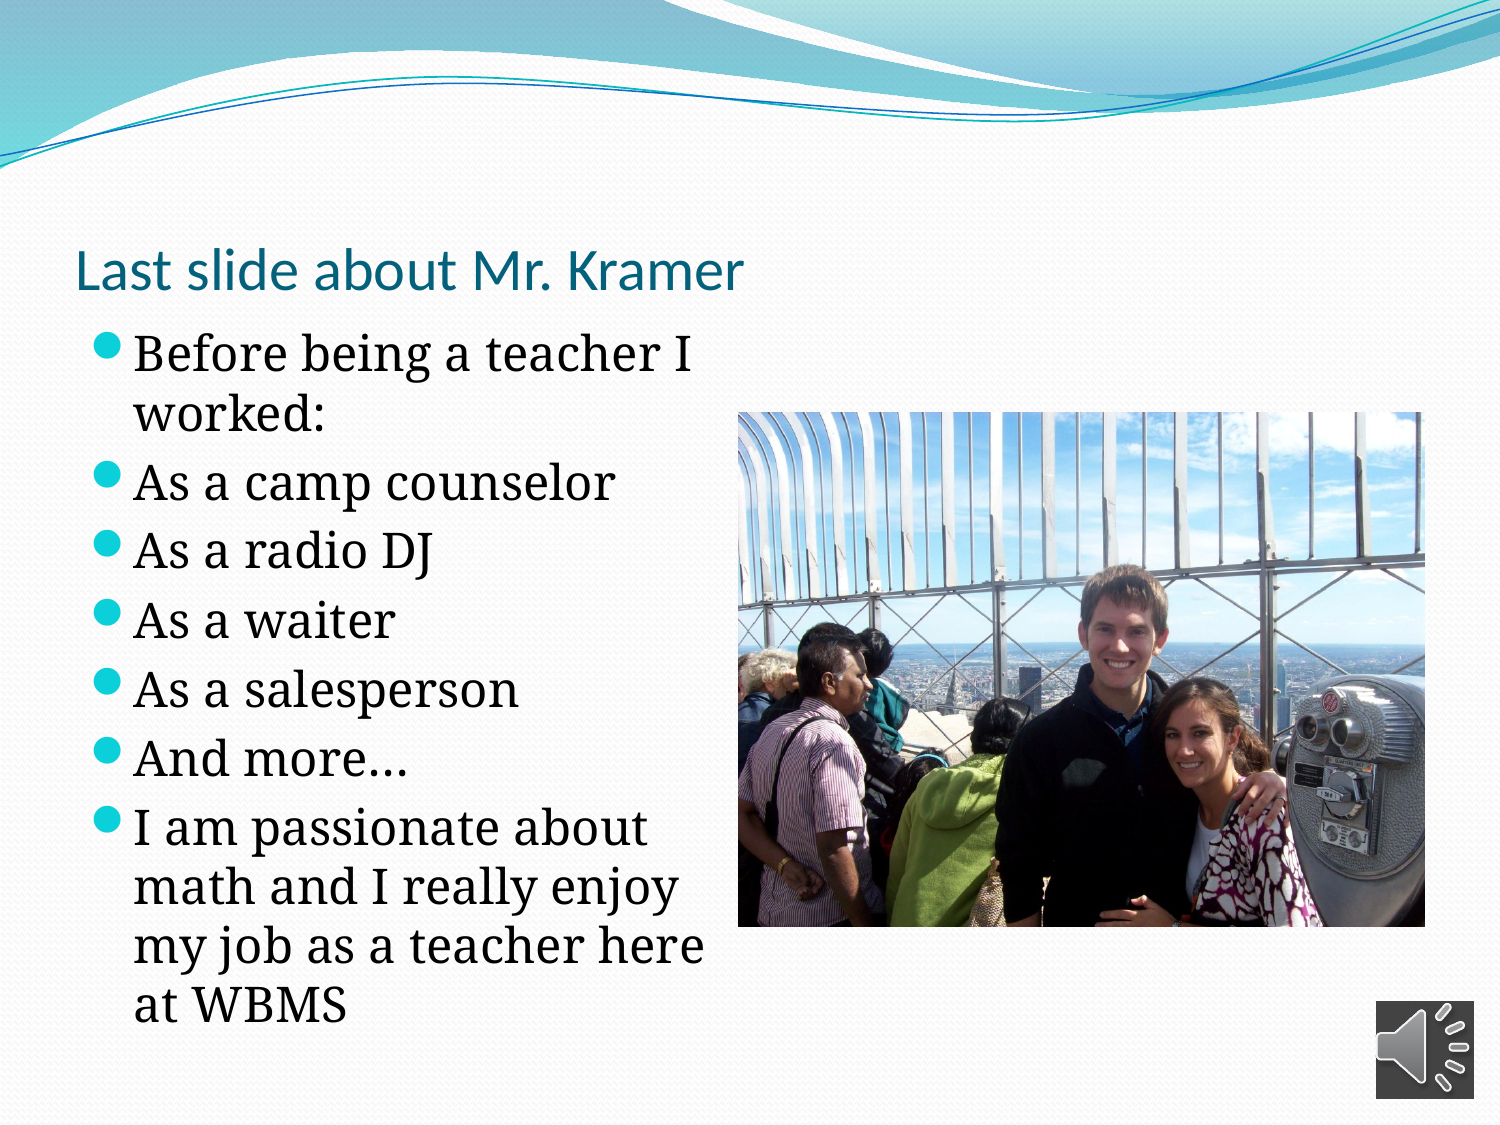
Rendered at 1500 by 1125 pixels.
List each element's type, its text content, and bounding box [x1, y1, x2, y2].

picture [1374, 999, 1476, 1101]
title Last slide about Mr. Kramer [75, 149, 1425, 303]
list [737, 412, 1426, 928]
list Before being a teacher I worked: As a camp counselor As a radio DJ As a waiter As a salesperson And more… I am passionate about math and I really enjoy my job as a teacher here at WBMS [75, 314, 738, 1043]
